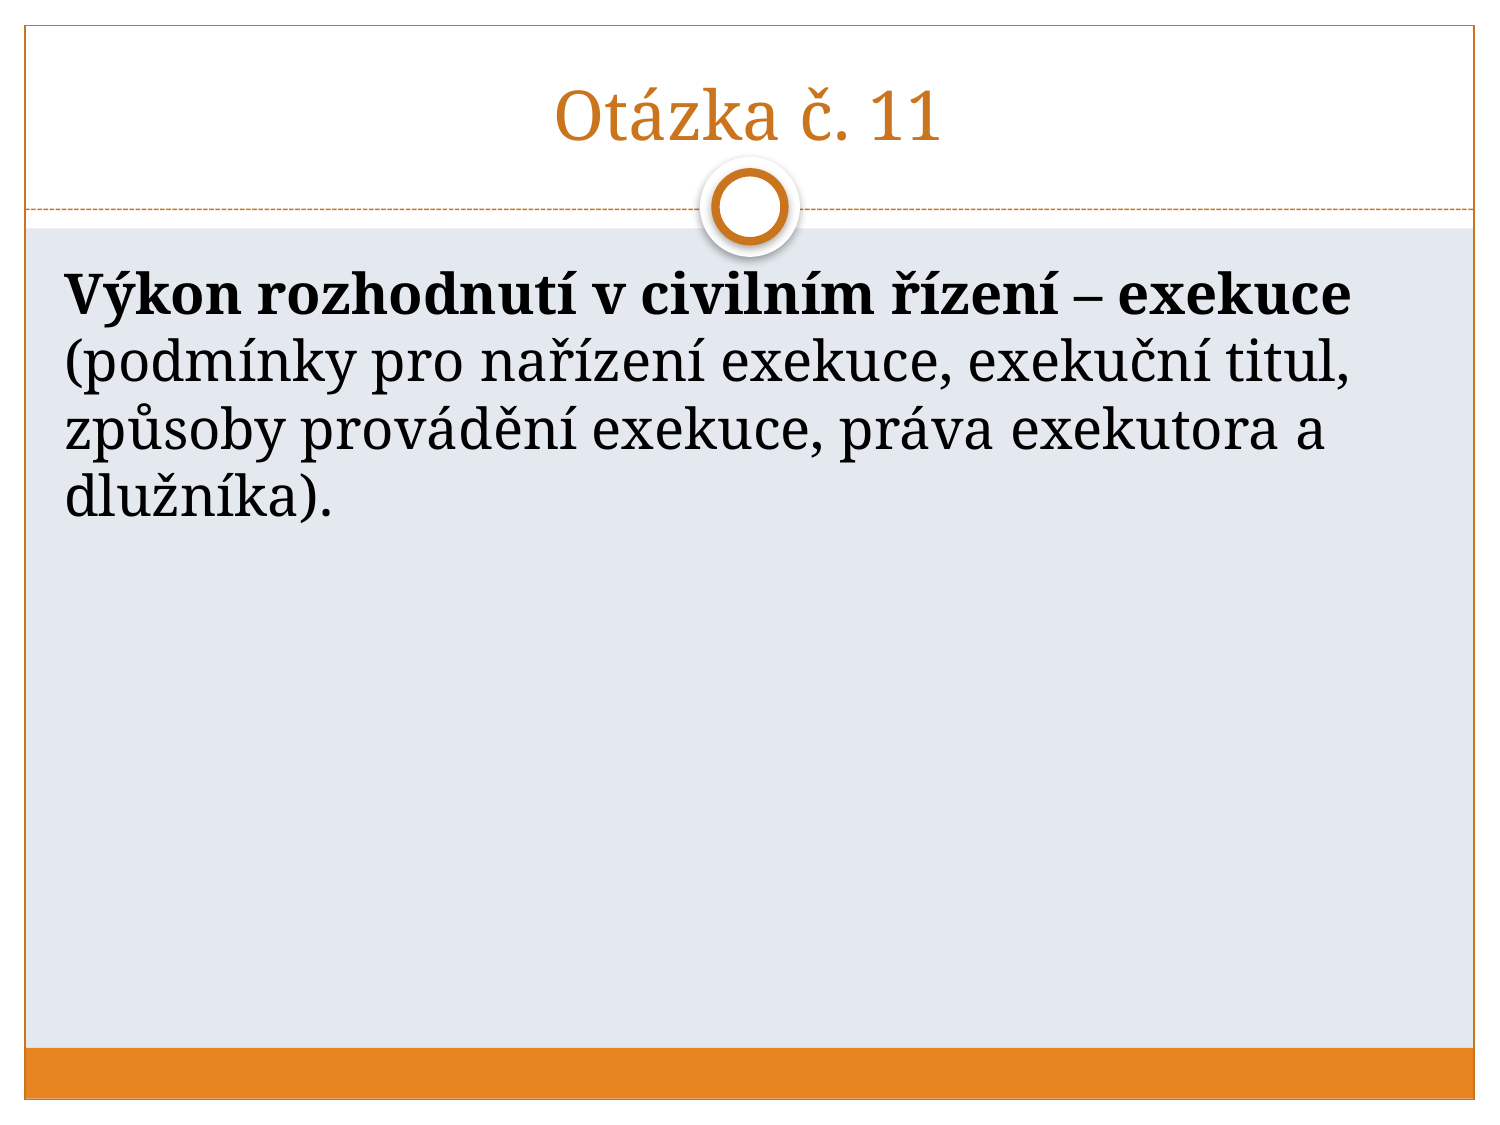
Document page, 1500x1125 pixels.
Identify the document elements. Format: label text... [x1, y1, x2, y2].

list Výkon rozhodnutí v civilním řízení – exekuce (podmínky pro nařízení exekuce, exekuční titul, způsoby provádění exekuce, práva exekutora a dlužníka). [49, 250, 1445, 1001]
title Otázka č. 11 [49, 37, 1450, 162]
